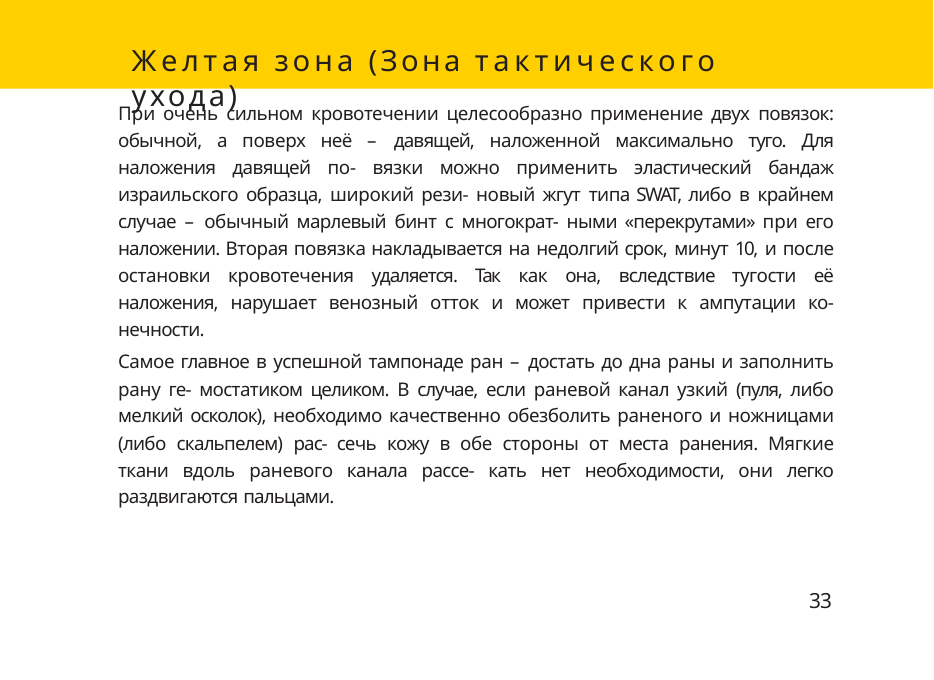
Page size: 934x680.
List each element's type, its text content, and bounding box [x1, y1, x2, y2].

title Желтая зона (Зона тактического ухода) [107, 40, 827, 156]
text_box 33 [807, 585, 835, 613]
text_box При очень сильном кровотечении целесообразно применение двух повязок: обычной, а поверх неё – давящей, наложенной максимально туго. Для наложения давящей по- вязки можно применить эластический бандаж израильского образца, широкий рези- новый жгут типа SWAT, либо в крайнем случае – обычный марлевый бинт с многократ- ными «перекрутами» при его наложении. Вторая повязка накладывается на недолгий срок, минут 10, и после остановки кровотечения удаляется. Так как она, вследствие тугости её наложения, нарушает венозный отток и может привести к ампутации ко- нечности. Самое главное в успешной тампонаде ран – достать до дна раны и заполнить рану ге- мостатиком целиком. В случае, если раневой канал узкий (пуля, либо мелкий осколок), необходимо качественно обезболить раненого и ножницами (либо скальпелем) рас- сечь кожу в обе стороны от места ранения. Мягкие ткани вдоль раневого канала рассе- кать нет необходимости, они легко раздвигаются пальцами. [116, 94, 835, 508]
text_box [0, 0, 934, 89]
